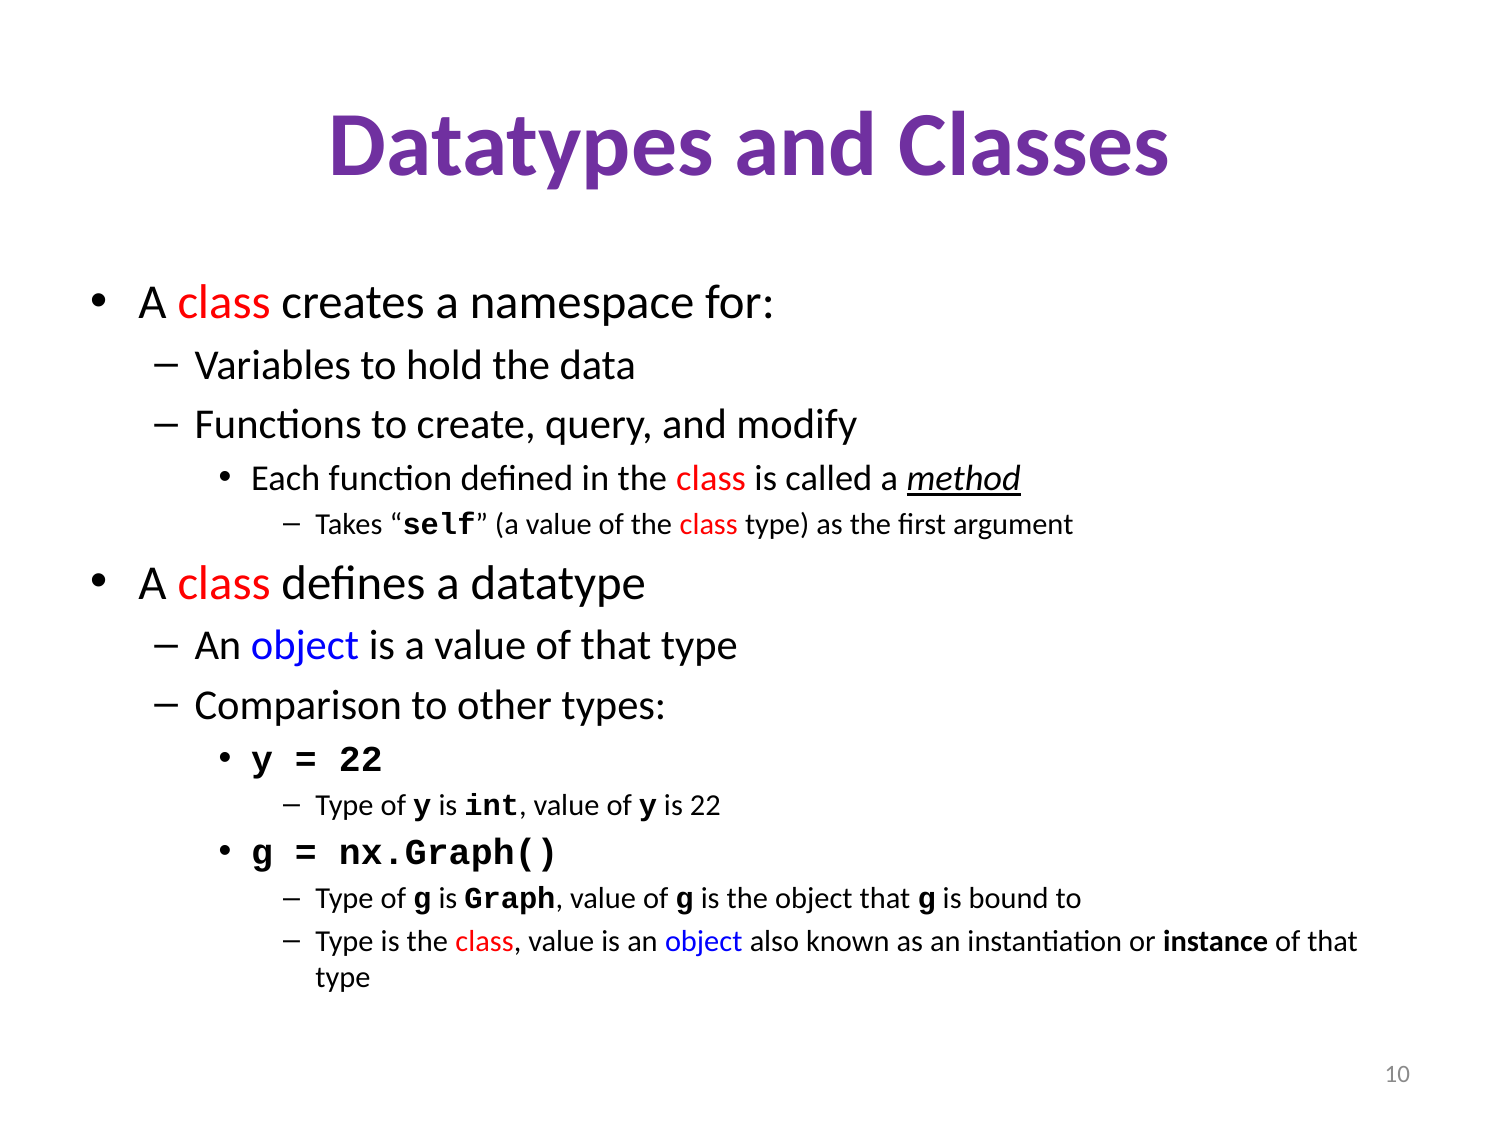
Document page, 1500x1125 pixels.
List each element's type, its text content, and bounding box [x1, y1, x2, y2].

list A class creates a namespace for: Variables to hold the data Functions to create, query, and modify Each function defined in the class is called a method Takes “self” (a value of the class type) as the first argument A class defines a datatype An object is a value of that type Comparison to other types: y = 22 Type of y is int, value of y is 22 g = nx.Graph() Type of g is Graph, value of g is the object that g is bound to Type is the class, value is an object also known as an instantiation or instance of that type [75, 262, 1425, 1005]
title Datatypes and Classes [75, 45, 1425, 233]
slide_number 10 [1074, 1042, 1425, 1103]
